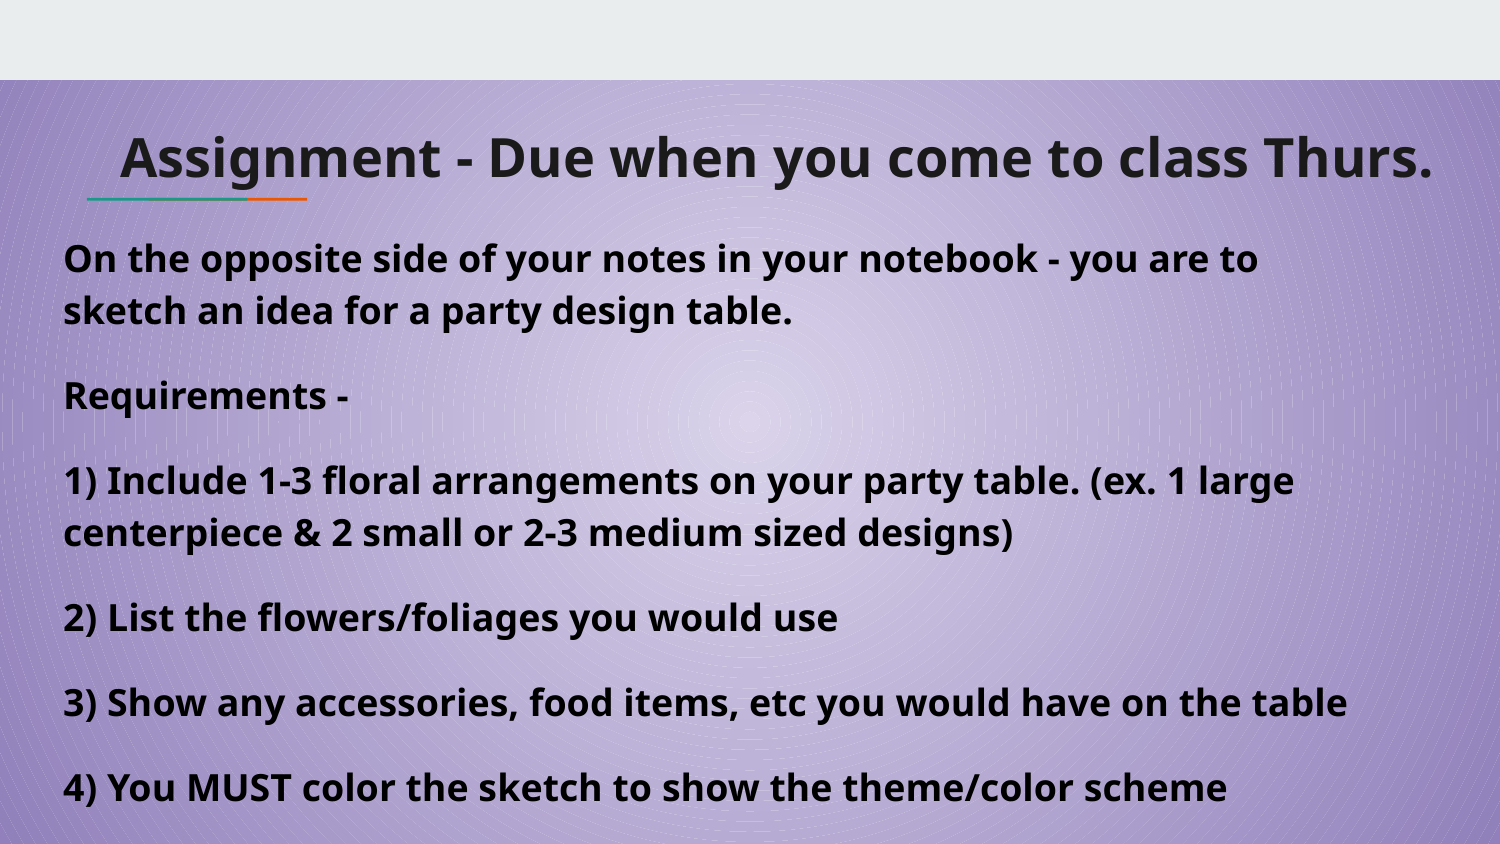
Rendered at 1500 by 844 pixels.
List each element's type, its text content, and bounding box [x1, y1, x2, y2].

title Assignment - Due when you come to class Thurs. [105, 108, 1460, 197]
list On the opposite side of your notes in your notebook - you are to sketch an idea for a party design table. Requirements - 1) Include 1-3 floral arrangements on your party table. (ex. 1 large centerpiece & 2 small or 2-3 medium sized designs) 2) List the flowers/foliages you would use 3) Show any accessories, food items, etc you would have on the table 4) You MUST color the sketch to show the theme/color scheme [48, 213, 1381, 804]
